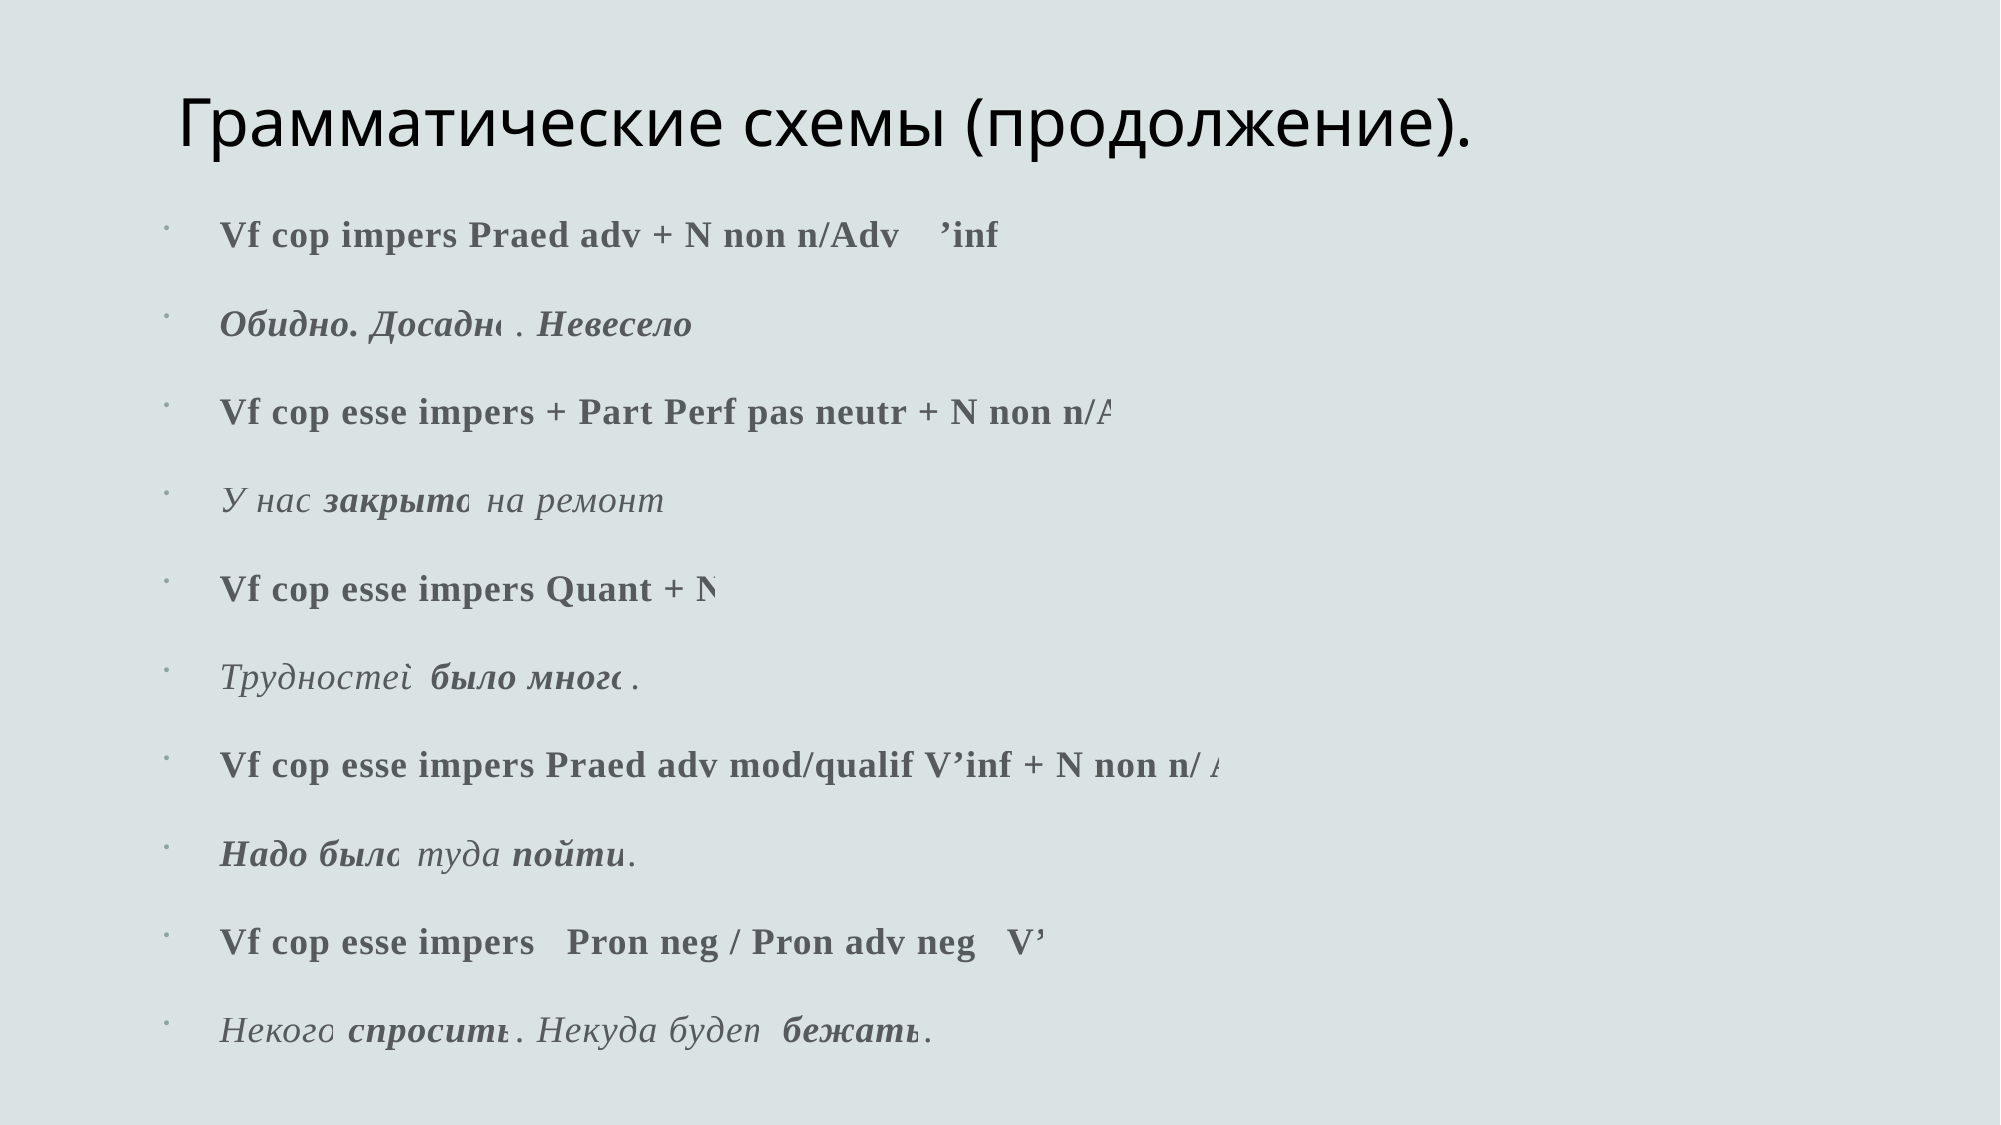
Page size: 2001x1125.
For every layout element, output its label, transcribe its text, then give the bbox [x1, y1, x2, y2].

title Грамматические схемы (продолжение). [162, 64, 1838, 248]
list Vf cop impers Praed adv + N non n/Adv V’inf Обидно. Досадно. Невесело. Vf cop esse impers + Part Perf pas neutr + N non n/Adv У нас закрыто на ремонт. Vf cop esse impers Quant + Ng Трудностей было много. Vf cop esse impers Praed adv mod/qualif V’inf + N non n/ Adv Надо было туда пойти. Vf cop esse impers Pron neg / Pron adv neg V’inf Некого спросить. Некуда будет бежать. [145, 180, 1821, 1125]
